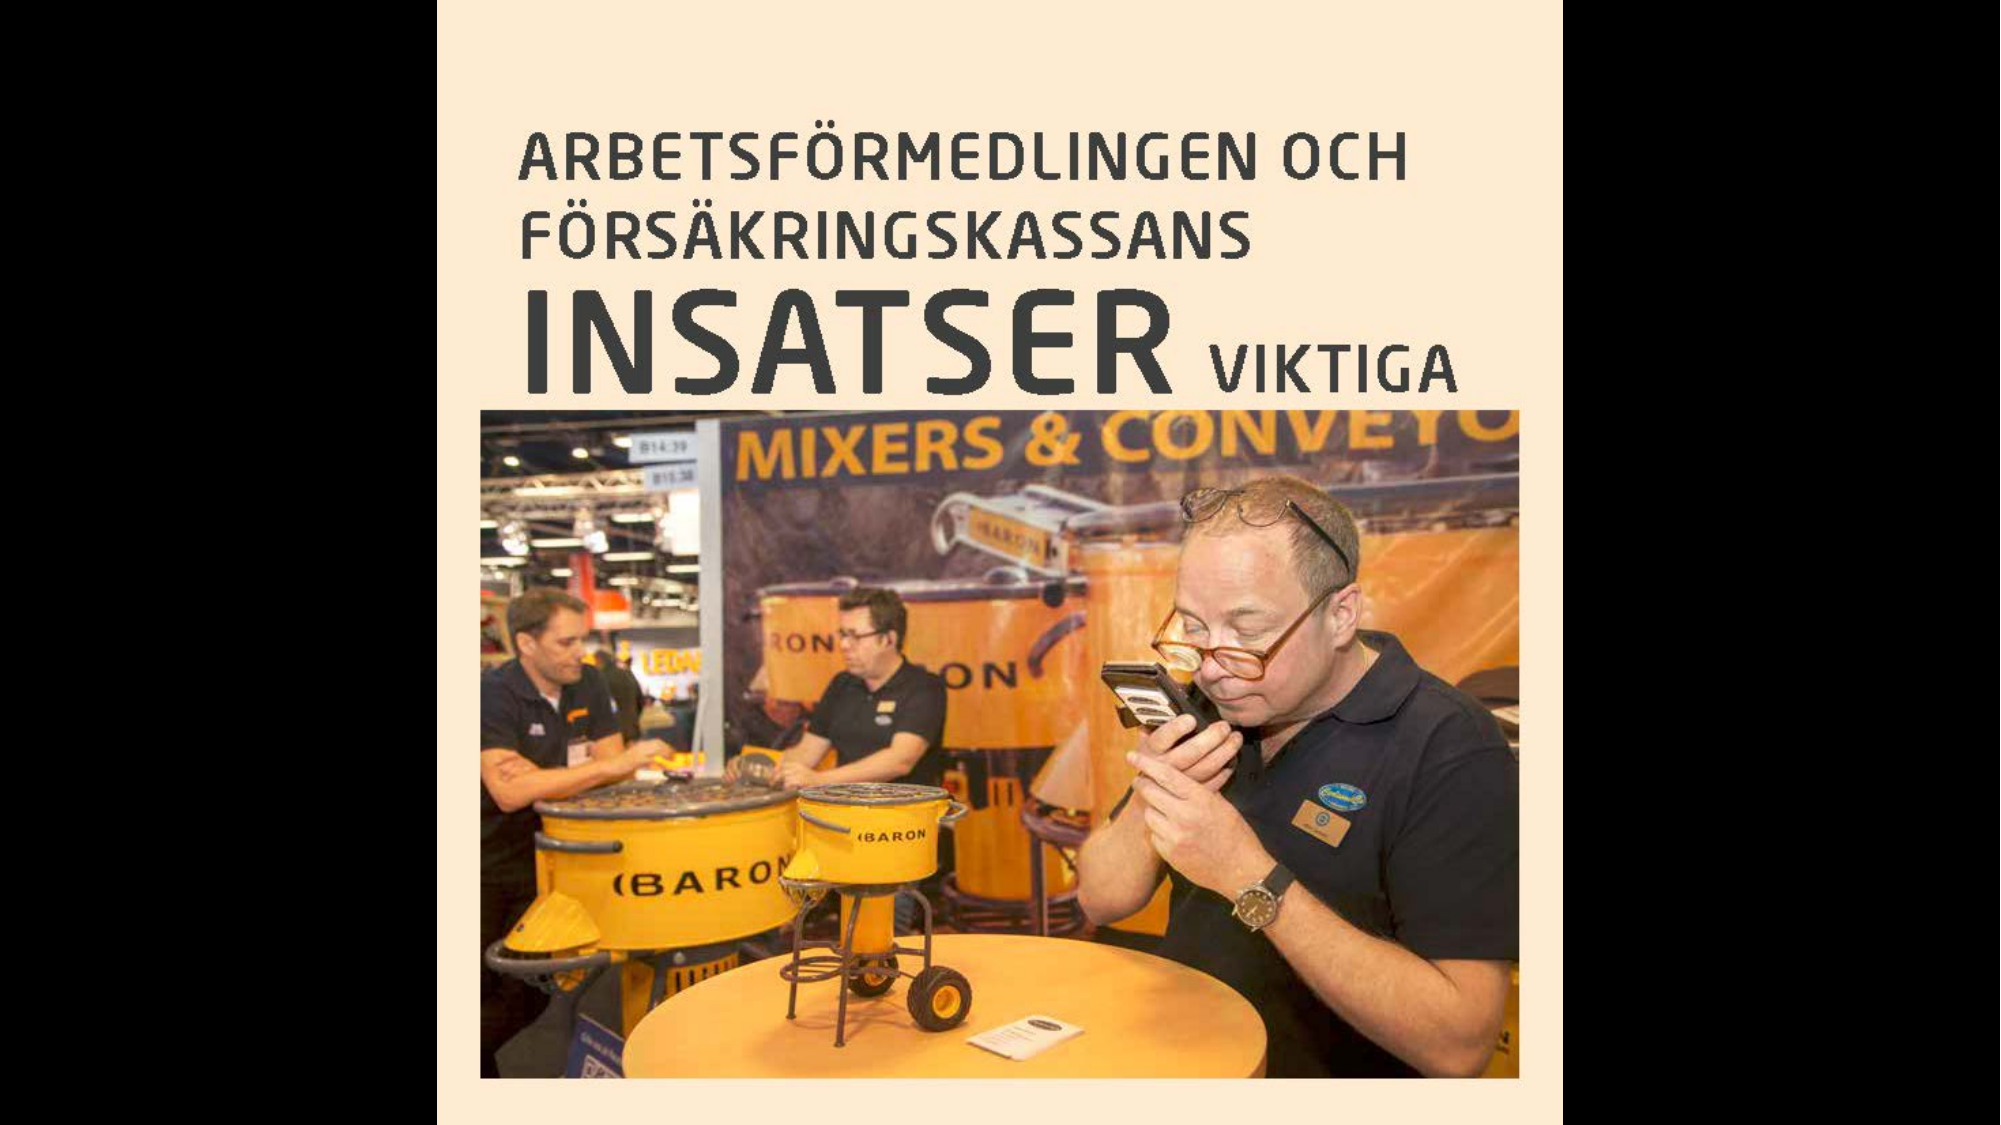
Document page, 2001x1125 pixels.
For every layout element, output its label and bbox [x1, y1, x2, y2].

picture [437, 0, 1563, 1125]
